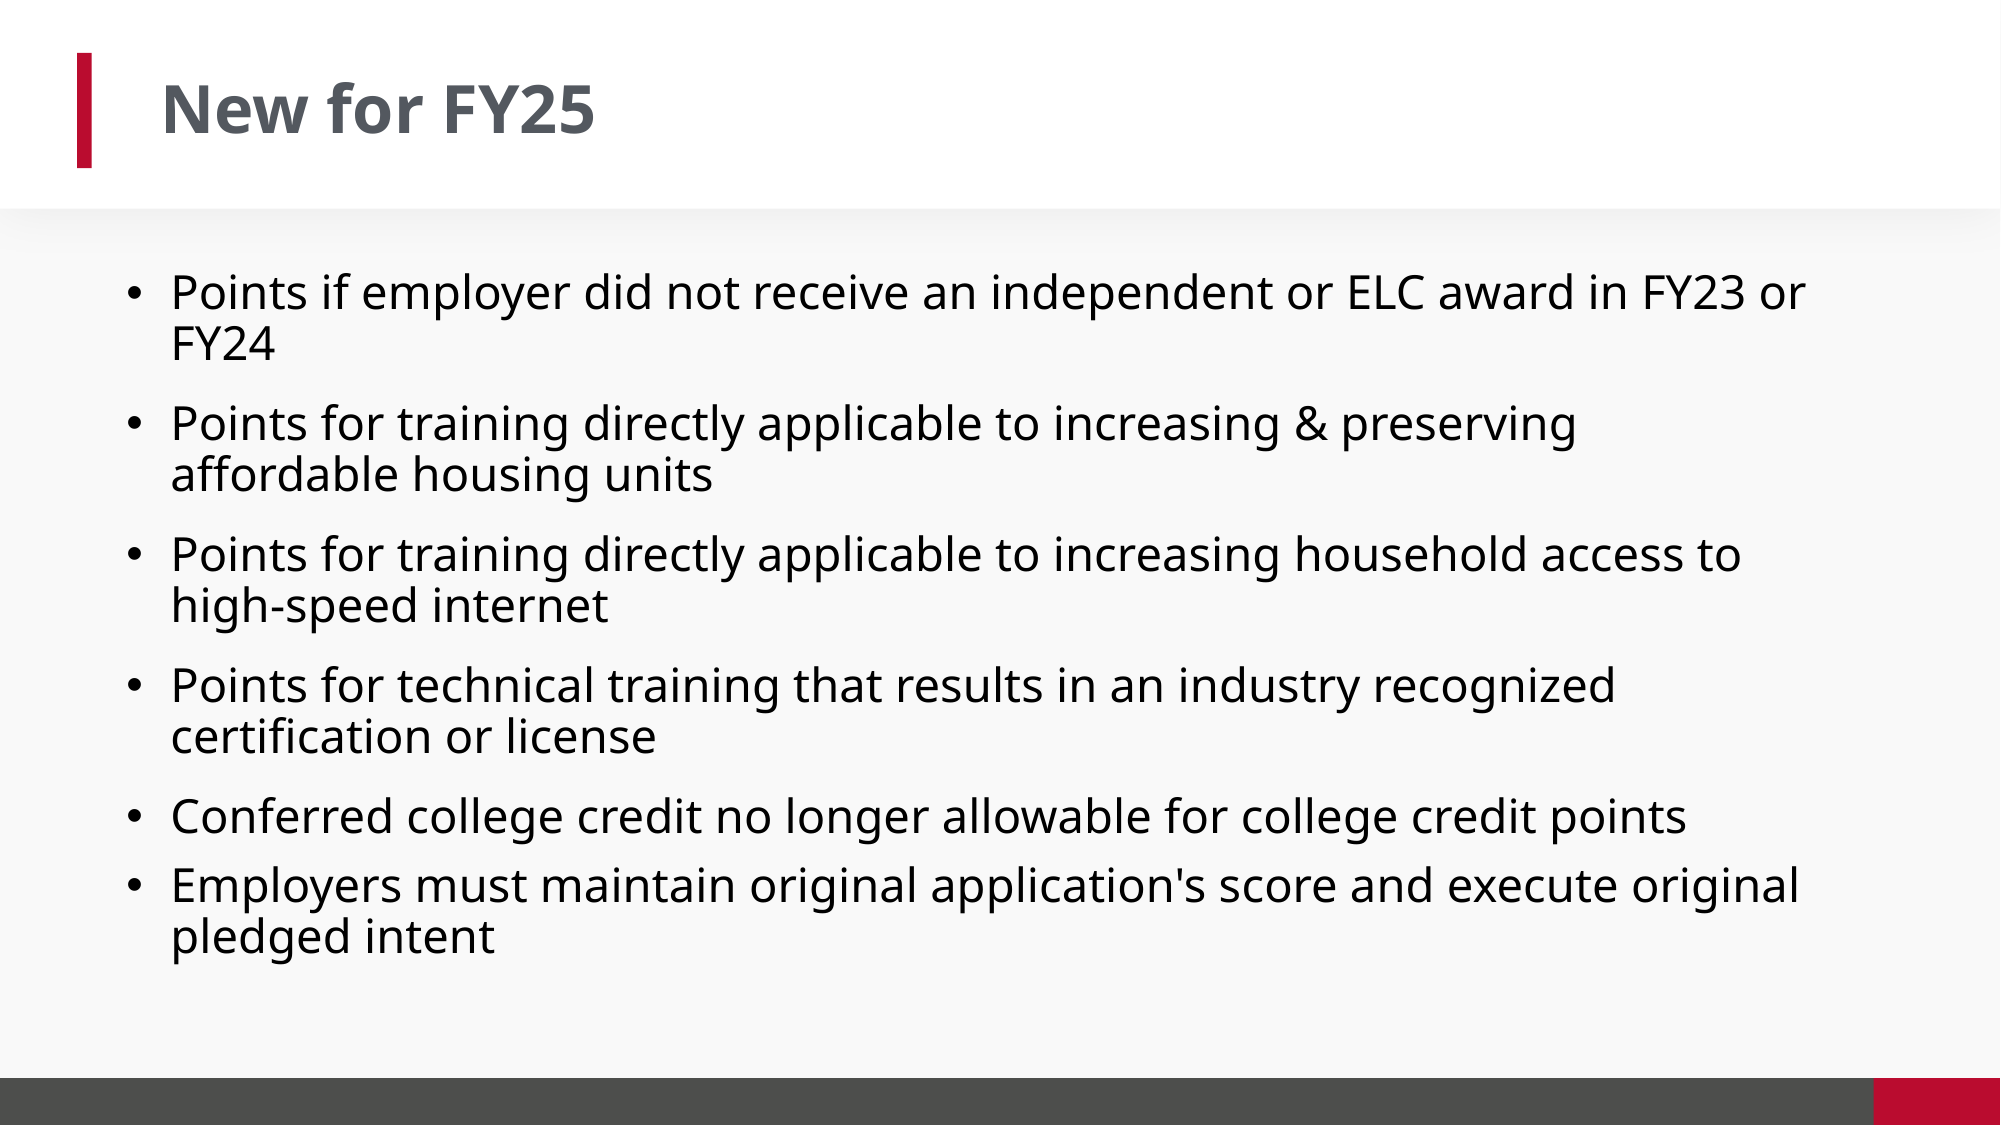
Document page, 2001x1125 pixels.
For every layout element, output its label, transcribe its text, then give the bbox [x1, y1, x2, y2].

text_box Points if employer did not receive an independent or ELC award in FY23 or FY24 Points for training directly applicable to increasing & preserving affordable housing units Points for training directly applicable to increasing household access to high-speed internet Points for technical training that results in an industry recognized certification or license Conferred college credit no longer allowable for college credit points Employers must maintain original application's score and execute original pledged intent [111, 261, 1837, 976]
subtitle New for FY25 [145, 59, 1437, 177]
